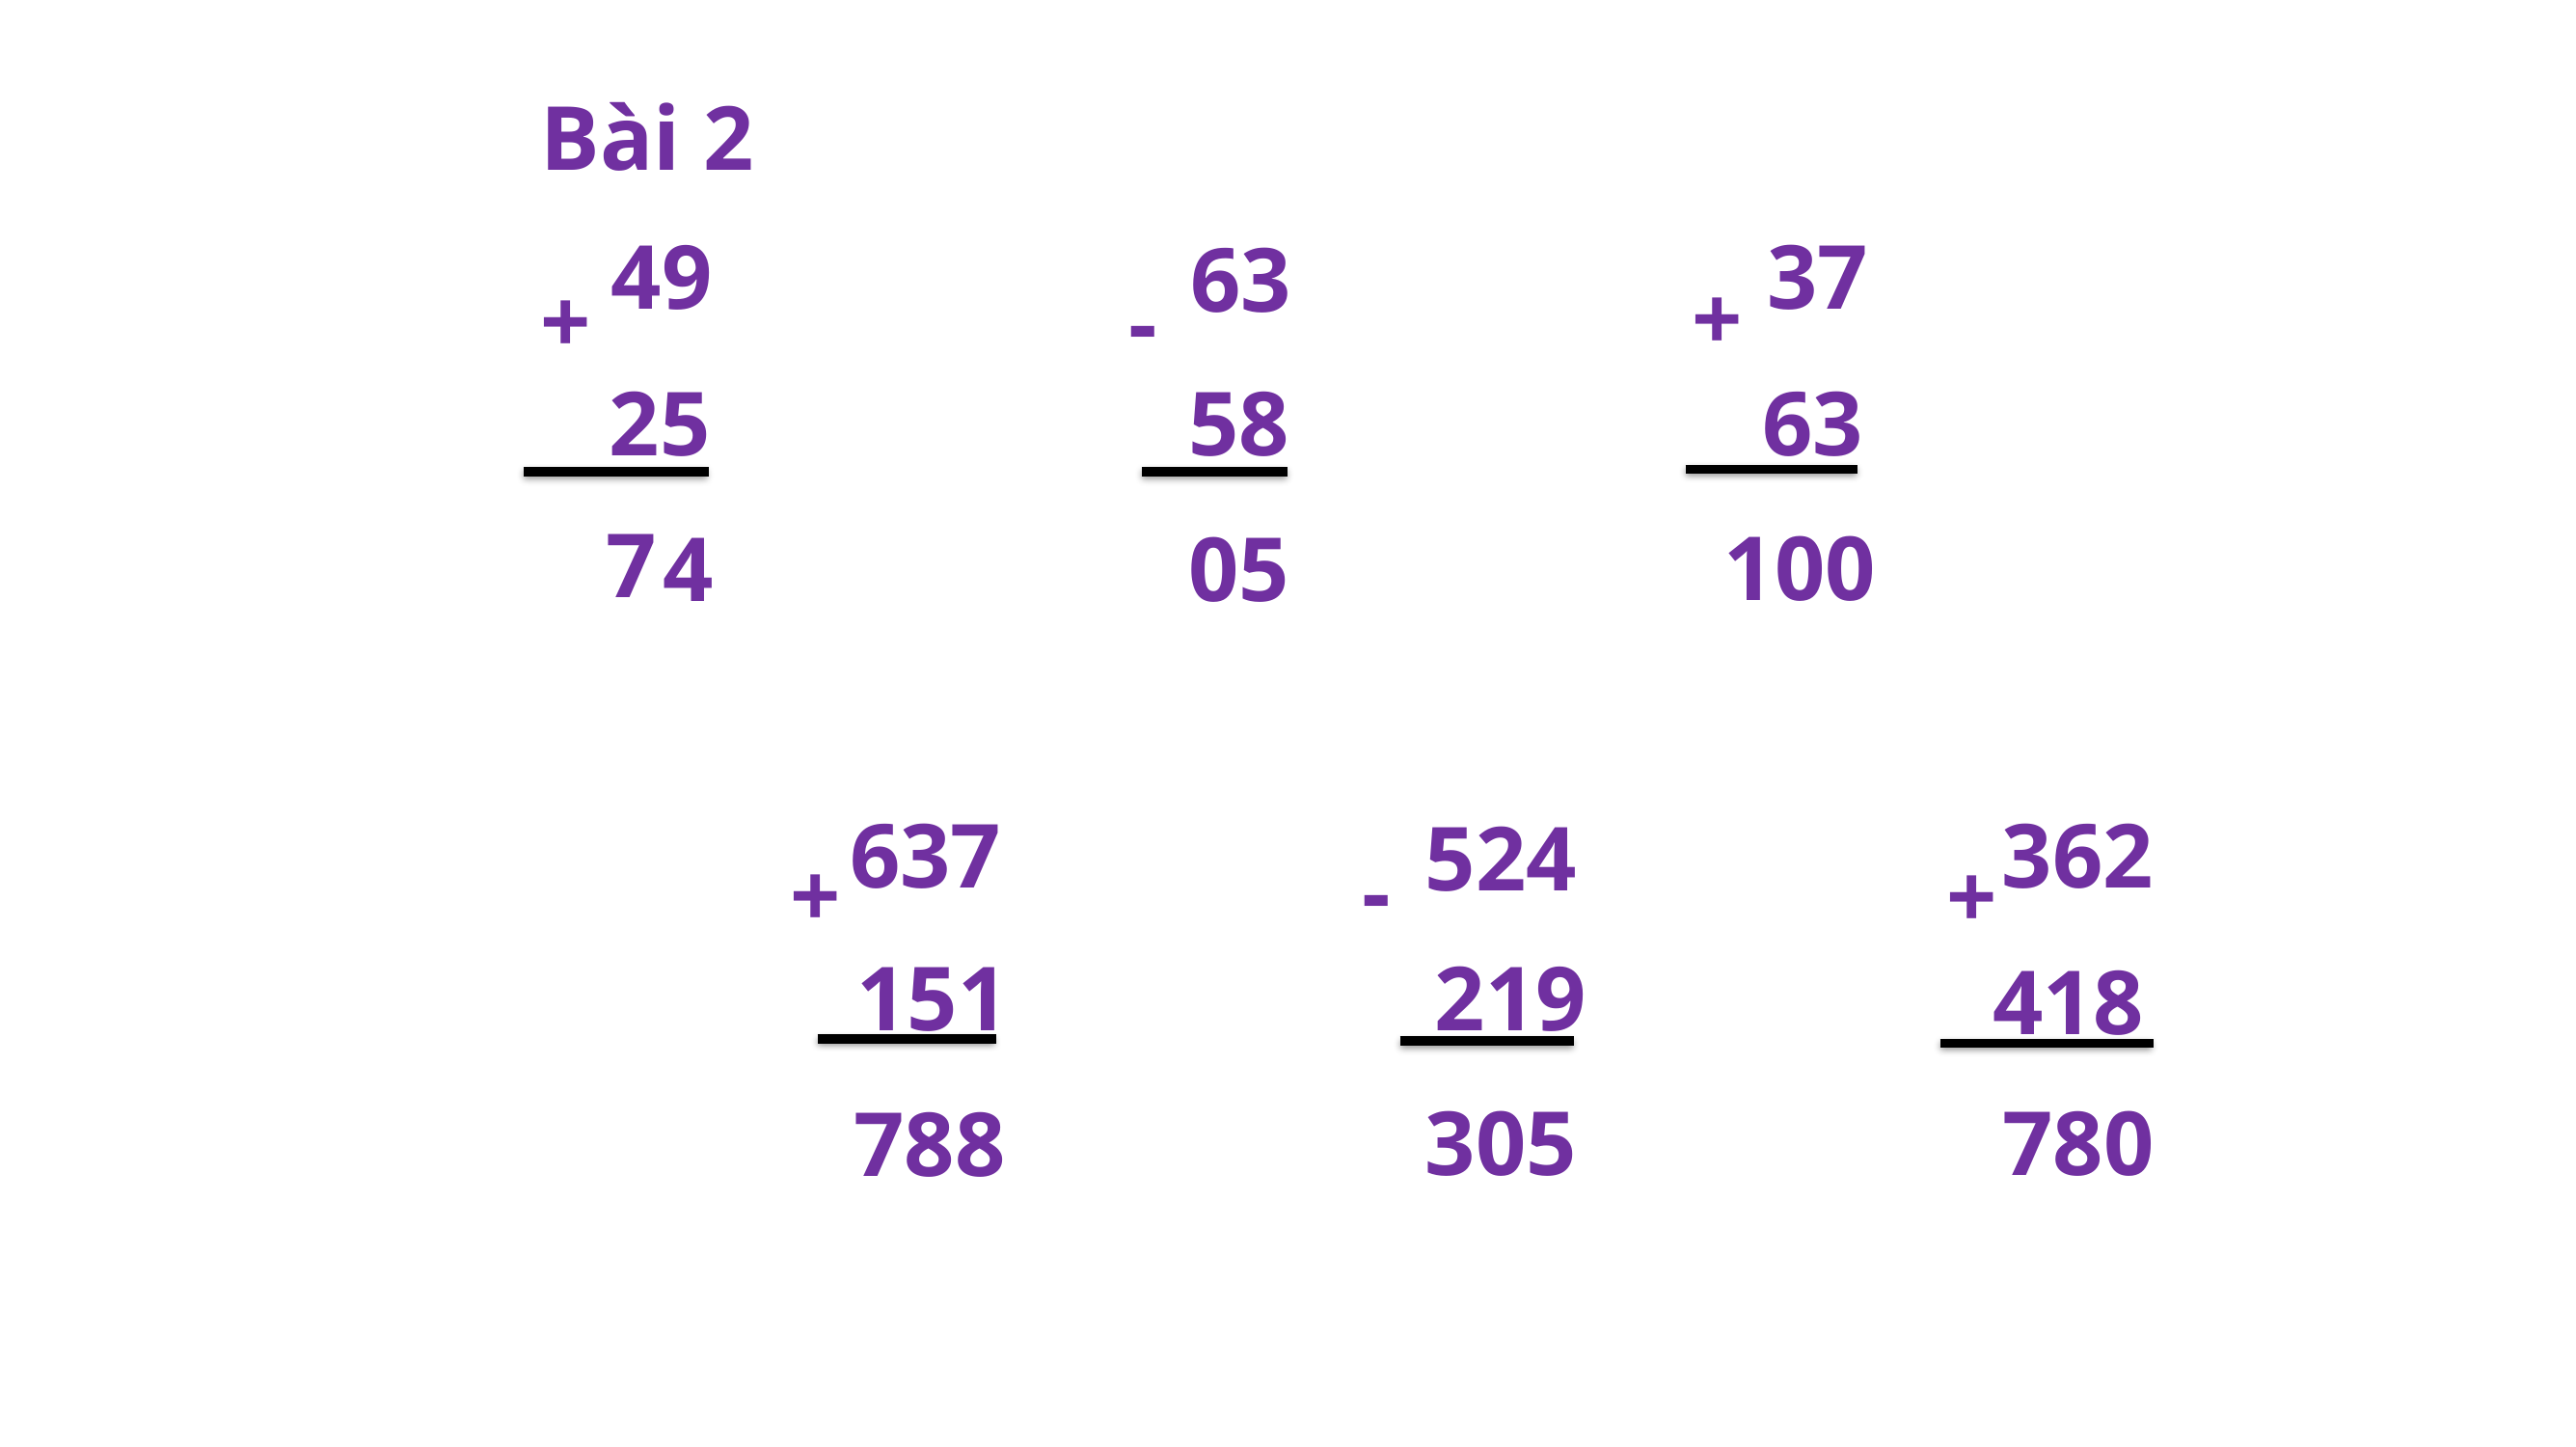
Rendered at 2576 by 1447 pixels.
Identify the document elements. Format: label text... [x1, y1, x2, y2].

text_box 25 [595, 359, 725, 480]
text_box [1929, 792, 2179, 1062]
text_box + [526, 257, 606, 378]
text_box 305 [1410, 1079, 1592, 1201]
text_box 780 [1988, 1079, 2169, 1201]
text_box 788 [839, 1080, 1020, 1201]
text_box Bài 2 [444, 37, 852, 196]
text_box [1346, 795, 1603, 1057]
text_box 100 [1710, 505, 1891, 626]
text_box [1113, 216, 1311, 482]
text_box 4 [648, 505, 728, 627]
text_box 49 [596, 213, 727, 334]
text_box 05 [1174, 505, 1305, 627]
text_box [773, 792, 1020, 1057]
text_box 7 [591, 502, 671, 622]
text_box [1675, 213, 1885, 482]
